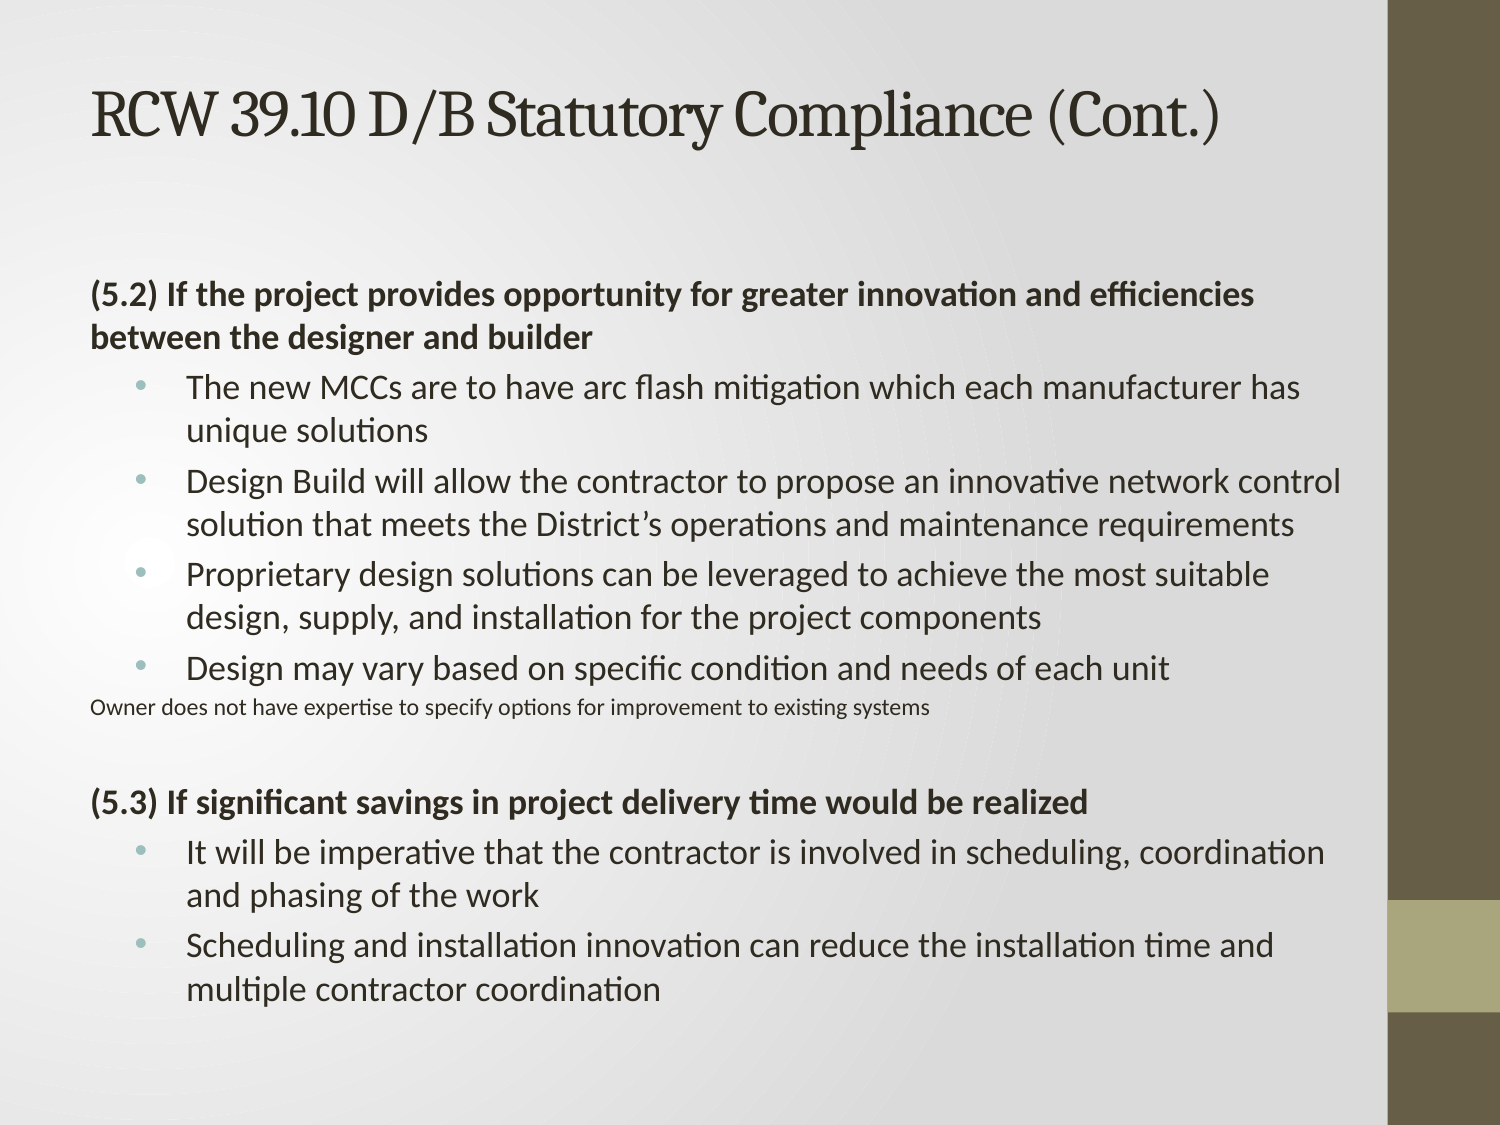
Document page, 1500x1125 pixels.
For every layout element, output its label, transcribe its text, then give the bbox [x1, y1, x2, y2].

title RCW 39.10 D/B Statutory Compliance (Cont.) [75, 62, 1325, 188]
list (5.2) If the project provides opportunity for greater innovation and efficiencies between the designer and builder The new MCCs are to have arc flash mitigation which each manufacturer has unique solutions Design Build will allow the contractor to propose an innovative network control solution that meets the District’s operations and maintenance requirements Proprietary design solutions can be leveraged to achieve the most suitable design, supply, and installation for the project components Design may vary based on specific condition and needs of each unit Owner does not have expertise to specify options for improvement to existing systems (5.3) If significant savings in project delivery time would be realized It will be imperative that the contractor is involved in scheduling, coordination and phasing of the work Scheduling and installation innovation can reduce the installation time and multiple contractor coordination [75, 212, 1375, 1063]
